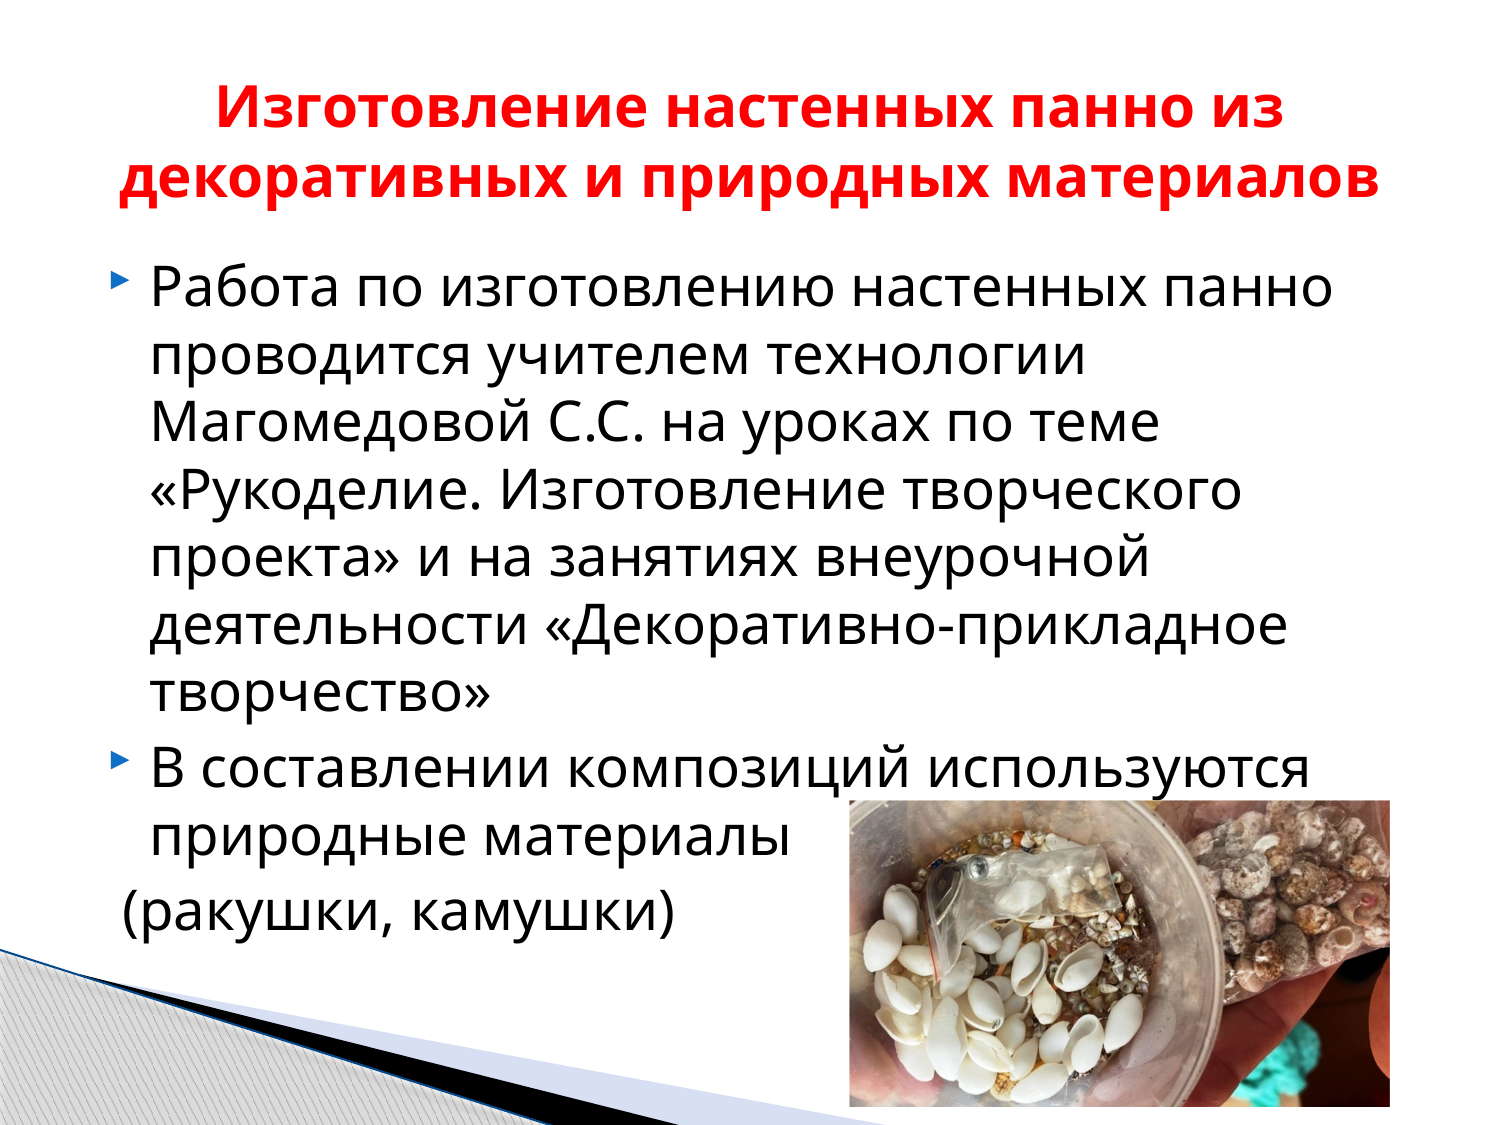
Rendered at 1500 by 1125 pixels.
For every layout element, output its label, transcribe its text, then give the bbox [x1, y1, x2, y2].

title Изготовление настенных панно из декоративных и природных материалов [75, 45, 1425, 233]
picture [850, 683, 1389, 1125]
list Работа по изготовлению настенных панно проводится учителем технологии Магомедовой С.С. на уроках по теме «Рукоделие. Изготовление творческого проекта» и на занятиях внеурочной деятельности «Декоративно-прикладное творчество» В составлении композиций используются природные материалы (ракушки, камушки) [75, 243, 1425, 1075]
